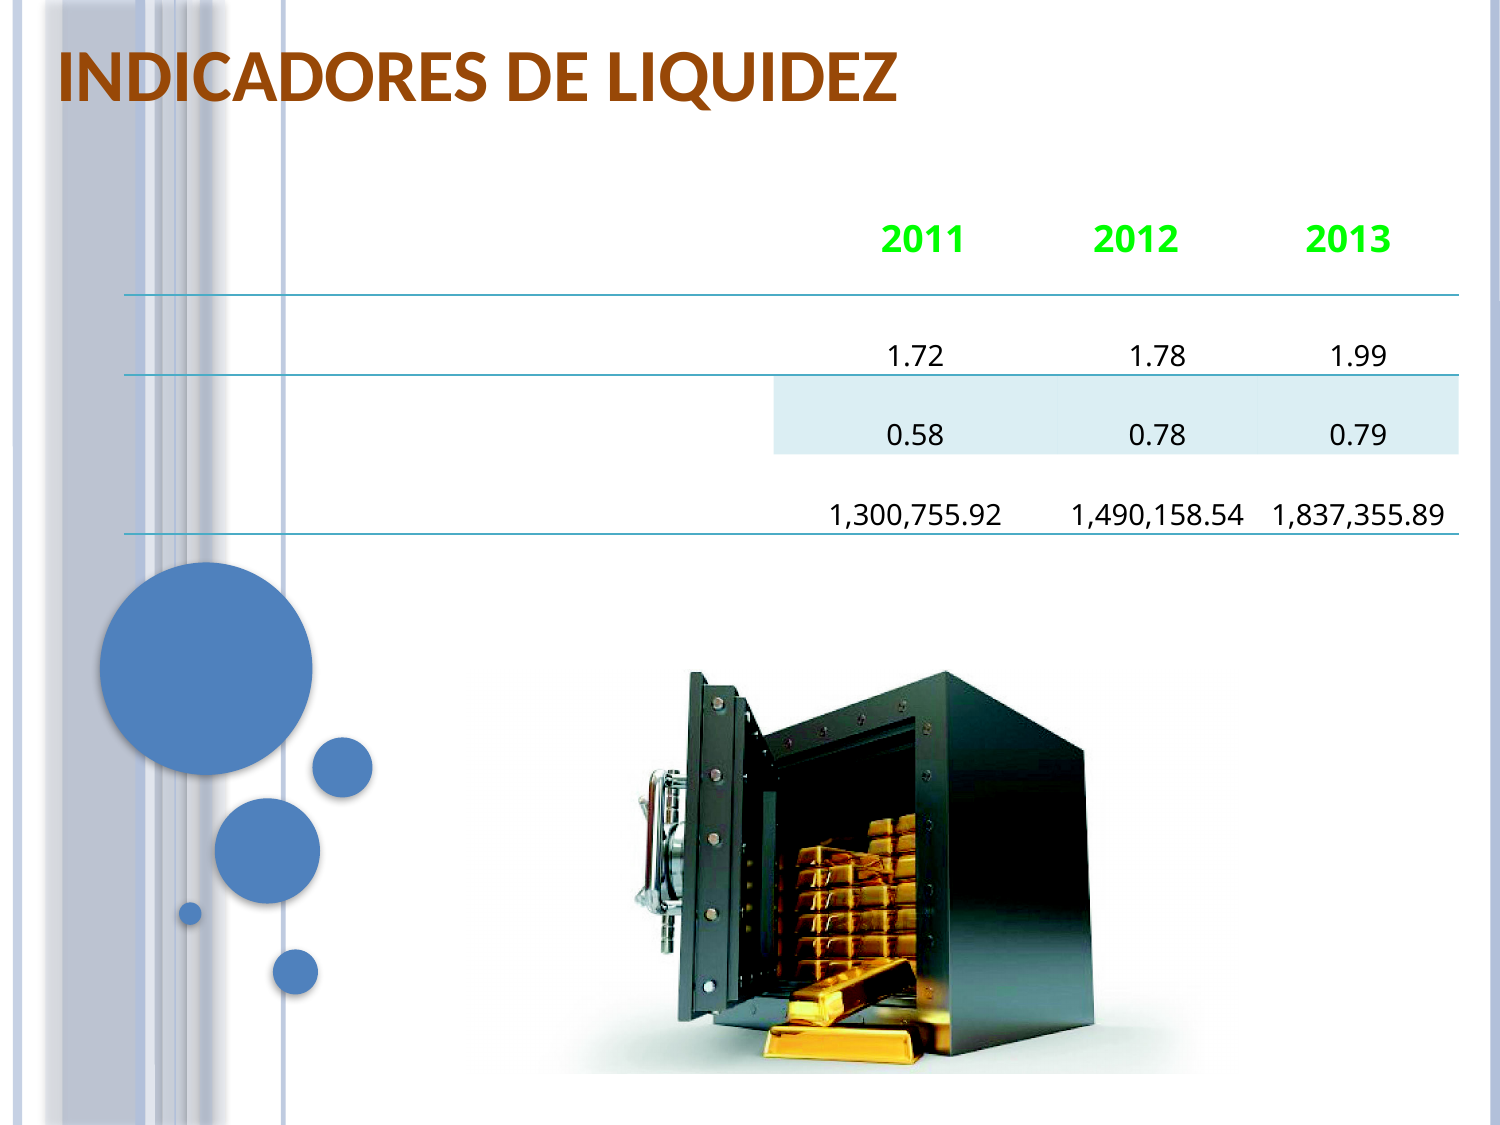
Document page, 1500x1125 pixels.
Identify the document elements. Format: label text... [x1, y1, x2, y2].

text_box INDICADORES DE LIQUIDEZ [41, 19, 1235, 124]
picture [465, 669, 1239, 1075]
text_box 2011 2012 2013 [856, 208, 1447, 268]
